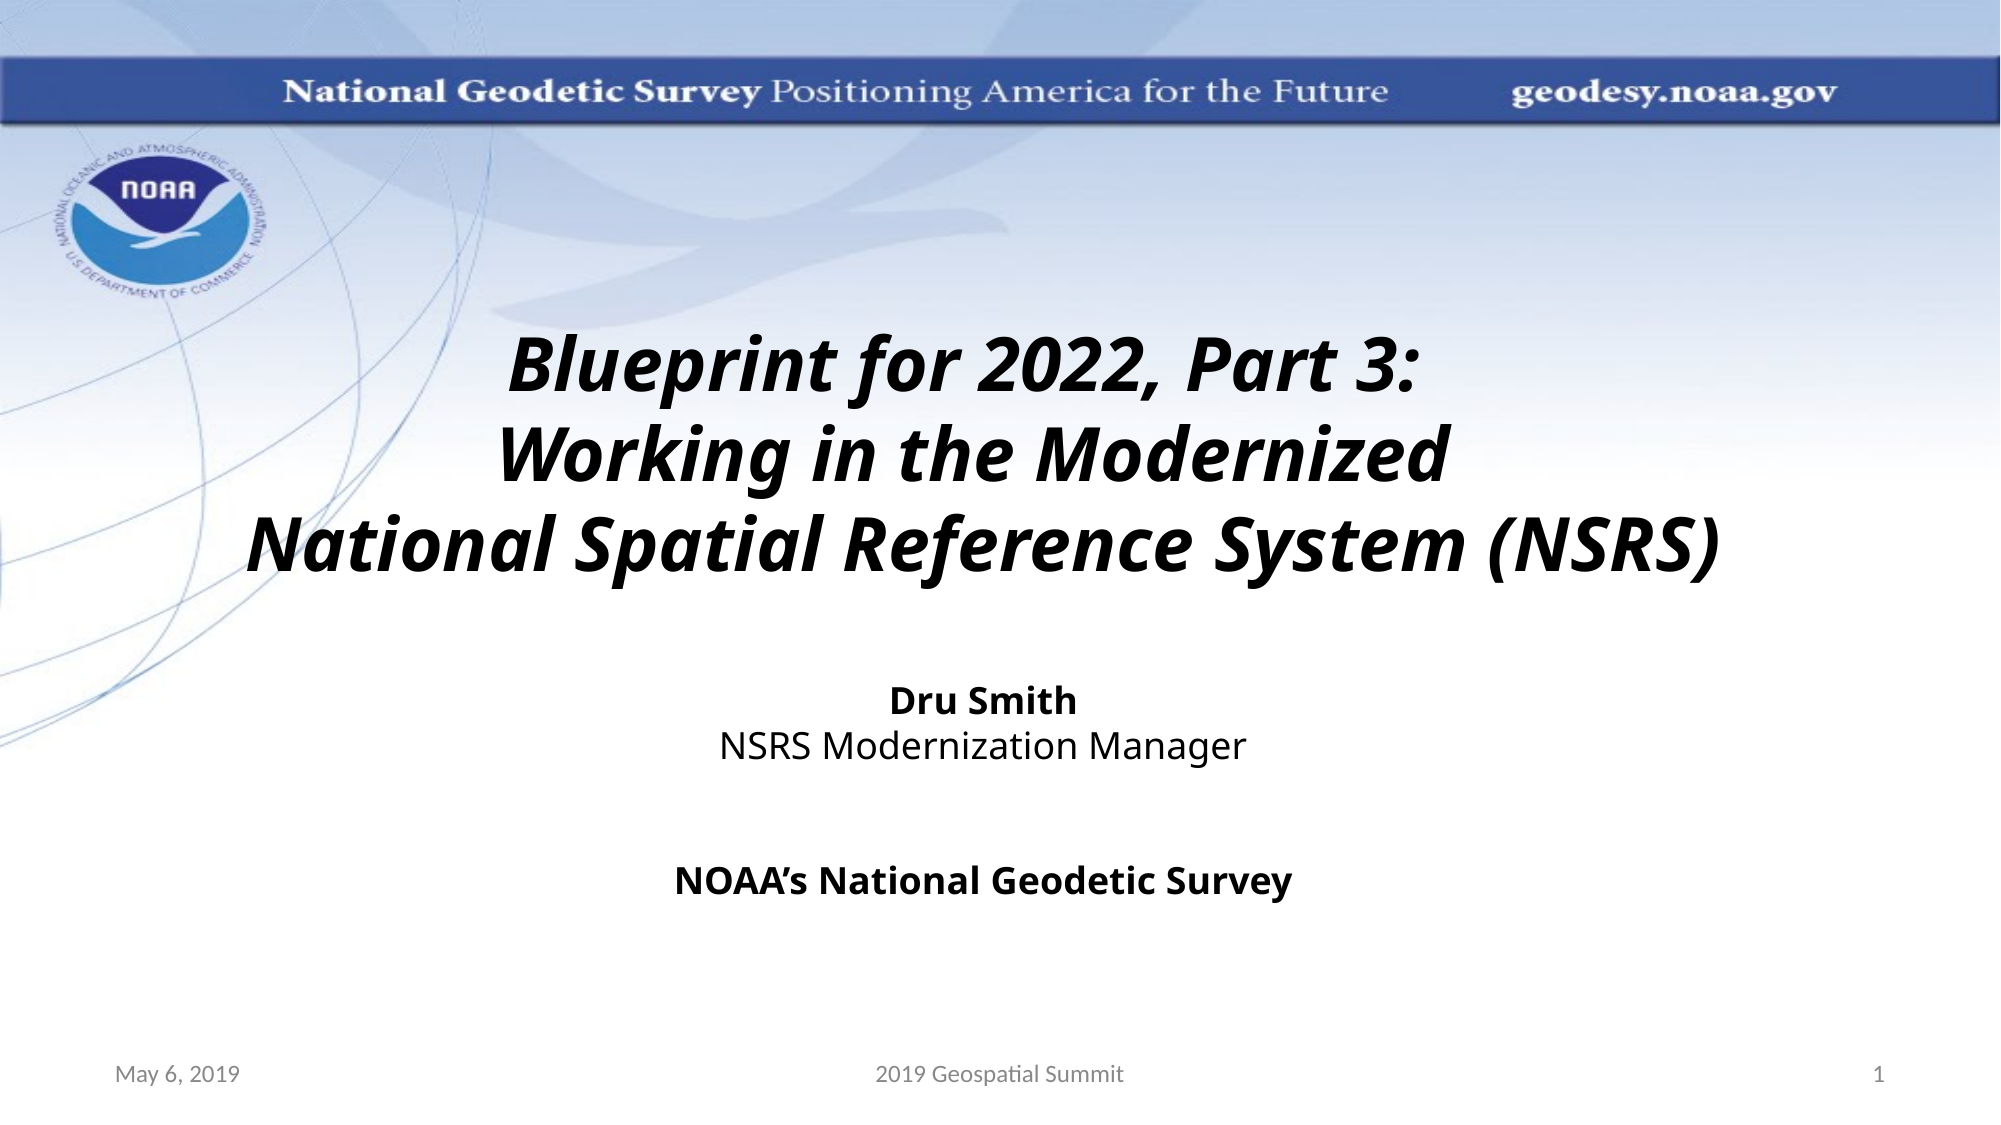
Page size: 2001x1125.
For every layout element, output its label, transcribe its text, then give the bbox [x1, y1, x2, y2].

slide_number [99, 1042, 567, 1103]
text_box Blueprint for 2022, Part 3: Working in the Modernized National Spatial Reference System (NSRS) Dru Smith NSRS Modernization Manager NOAA’s National Geodetic Survey [0, 333, 1967, 930]
picture [0, 0, 2001, 1125]
footer 2019 Geospatial Summit [683, 1042, 1317, 1103]
slide_number ‹#› [1433, 1042, 1900, 1103]
